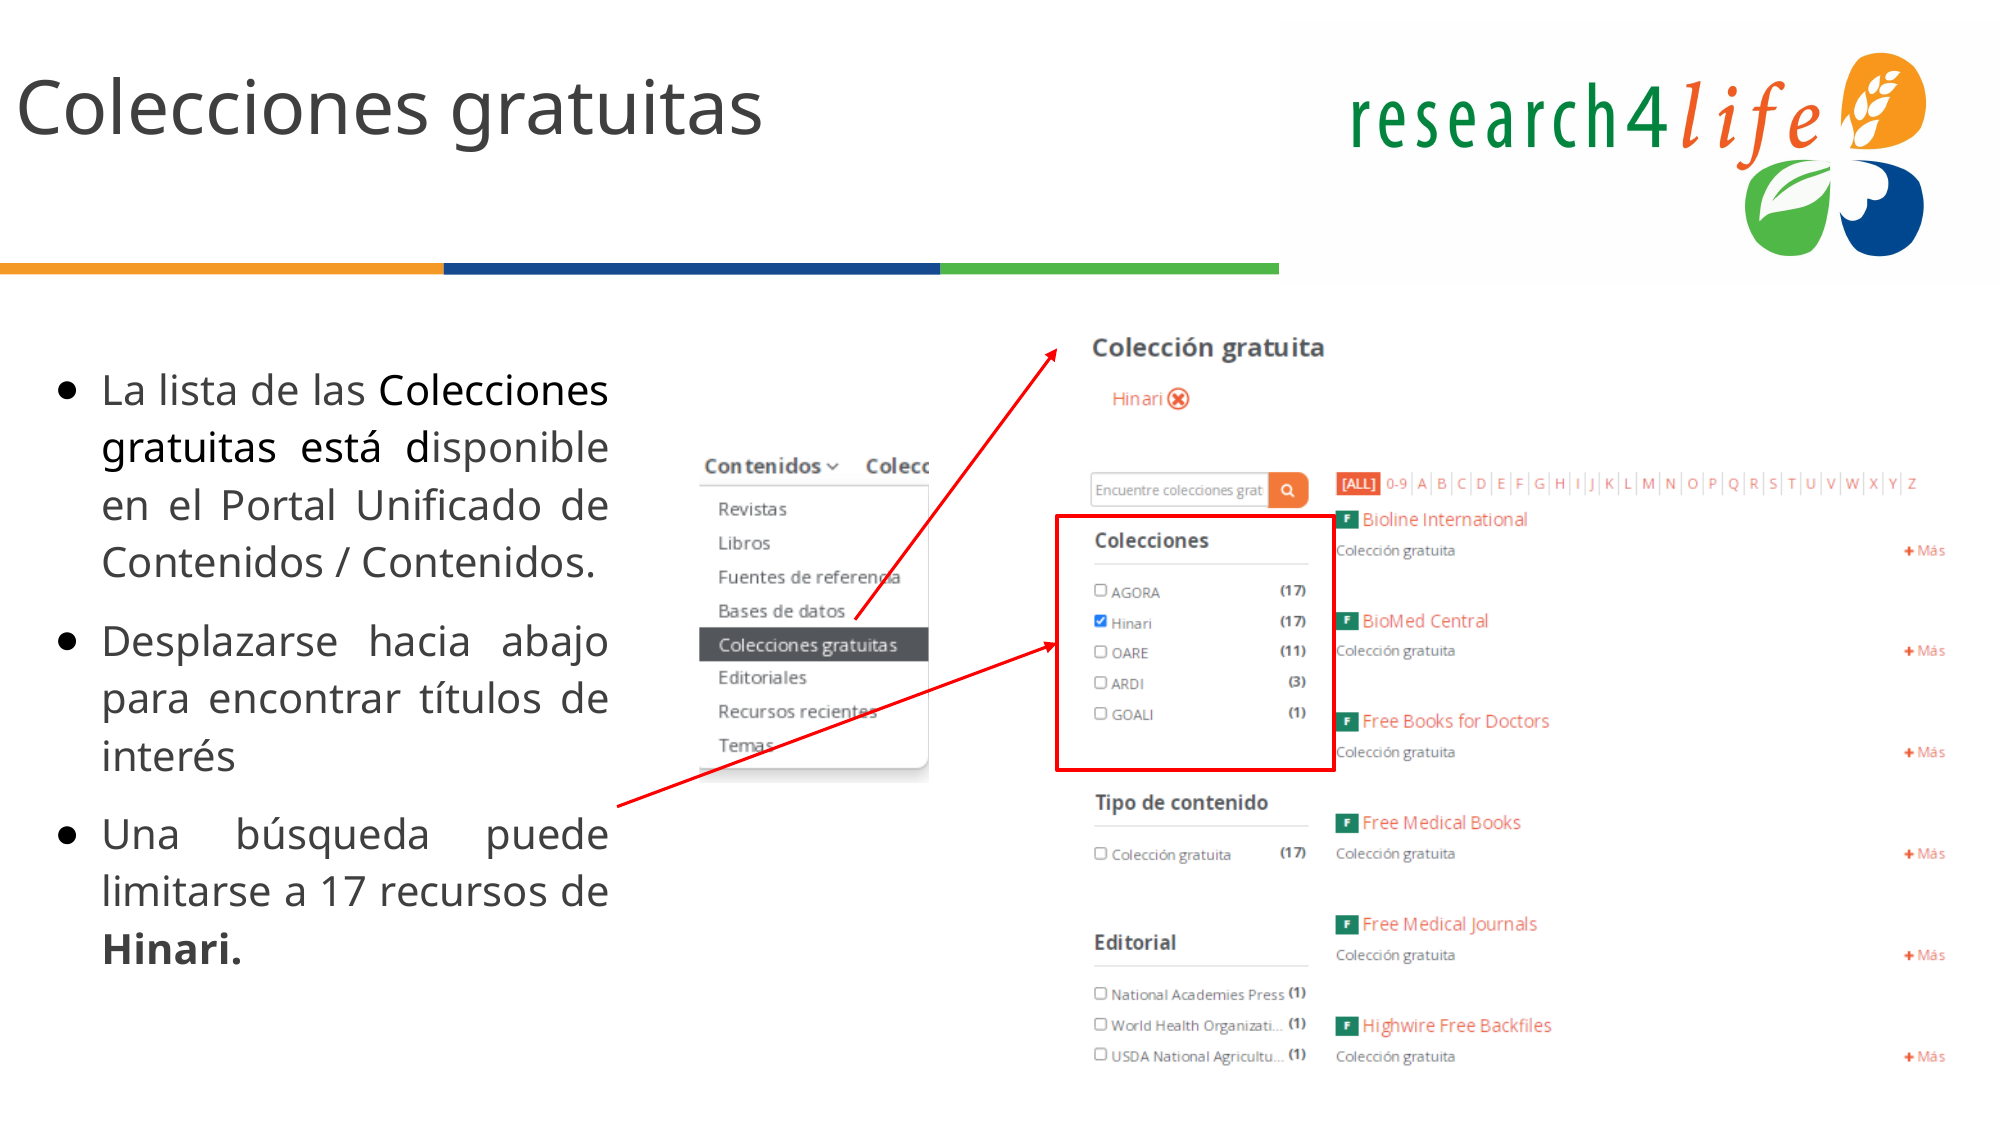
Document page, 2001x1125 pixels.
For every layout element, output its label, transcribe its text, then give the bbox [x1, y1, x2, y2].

text_box [1057, 515, 1068, 771]
picture [1279, 22, 2000, 285]
picture [1073, 312, 1968, 1099]
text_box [616, 642, 1058, 807]
title Colecciones gratuitas [0, 62, 1578, 240]
list La lista de las Colecciones gratuitas está disponible en el Portal Unificado de Contenidos / Contenidos. Desplazarse hacia abajo para encontrar títulos de interés Una búsqueda puede limitarse a 17 recursos de Hinari. [18, 348, 625, 976]
picture [699, 443, 930, 642]
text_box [854, 348, 1058, 620]
